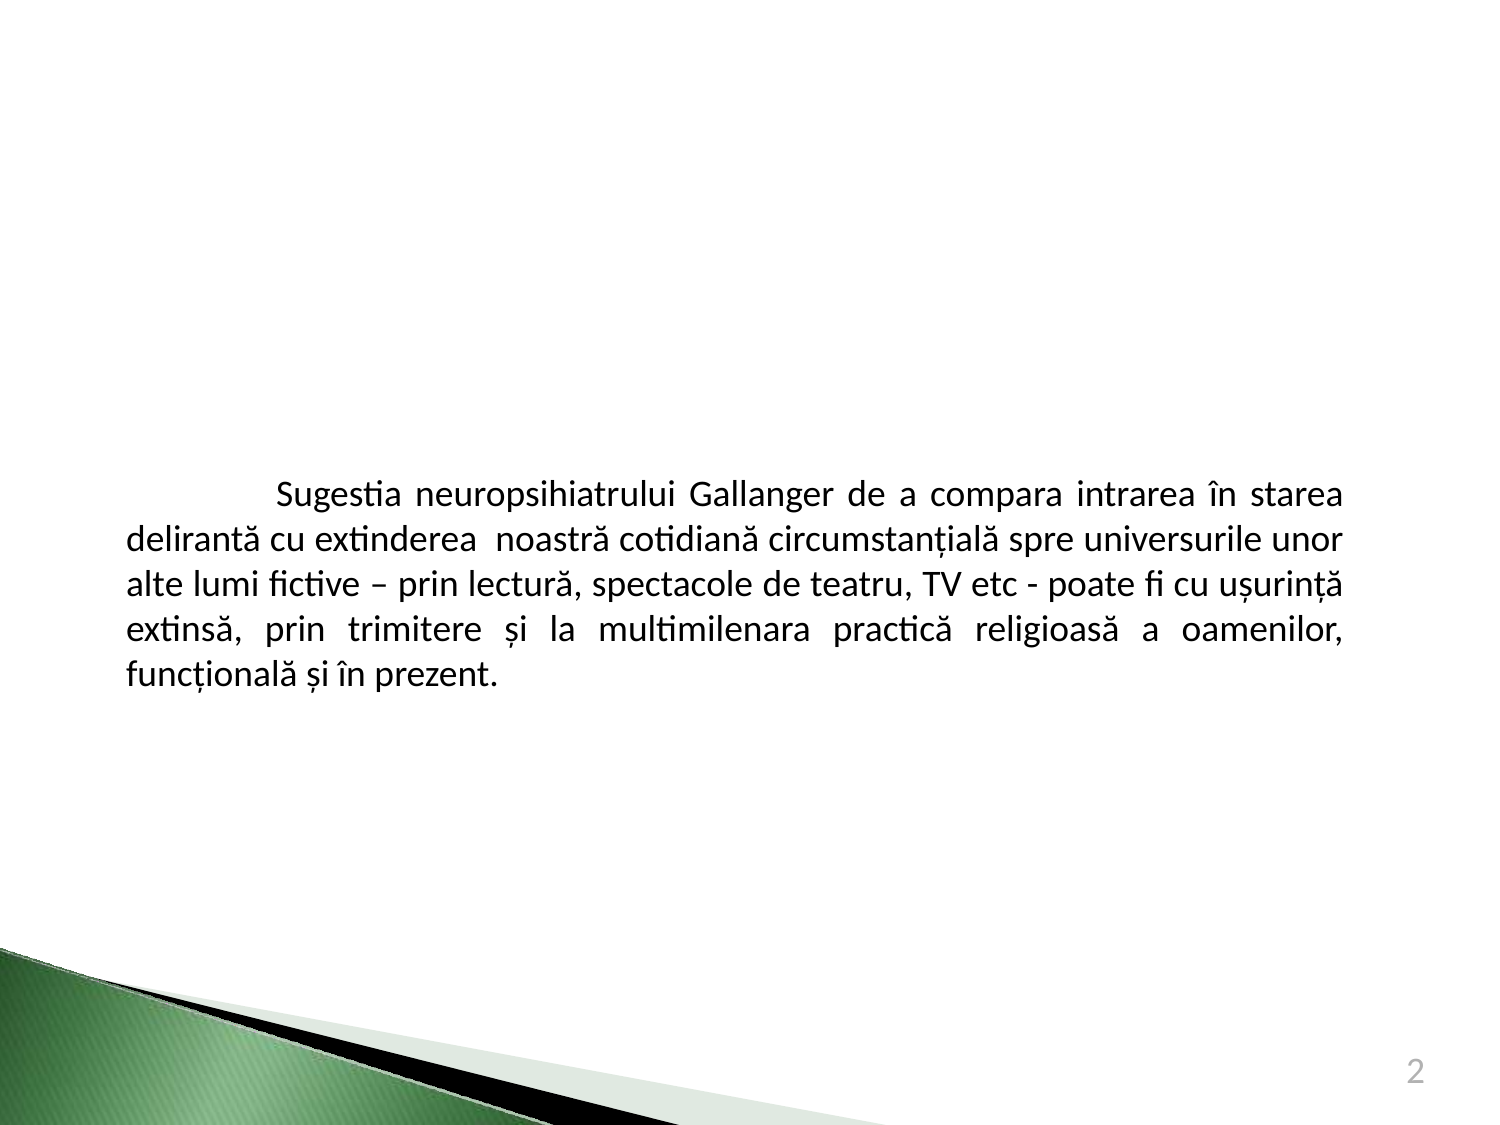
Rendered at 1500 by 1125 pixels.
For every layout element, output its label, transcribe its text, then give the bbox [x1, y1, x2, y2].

text_box Sugestia neuropsihiatrului Gallanger de a compara intrarea în starea delirantă cu extinderea noastră cotidiană circumstanțială spre universurile unor alte lumi fictive – prin lectură, spectacole de teatru, TV etc - poate fi cu ușurință extinsă, prin trimitere și la multimilenara practică religioasă a oamenilor, funcțională și în prezent. [126, 466, 1345, 739]
slide_number 2 [1080, 1046, 1425, 1103]
picture [0, 948, 558, 1125]
